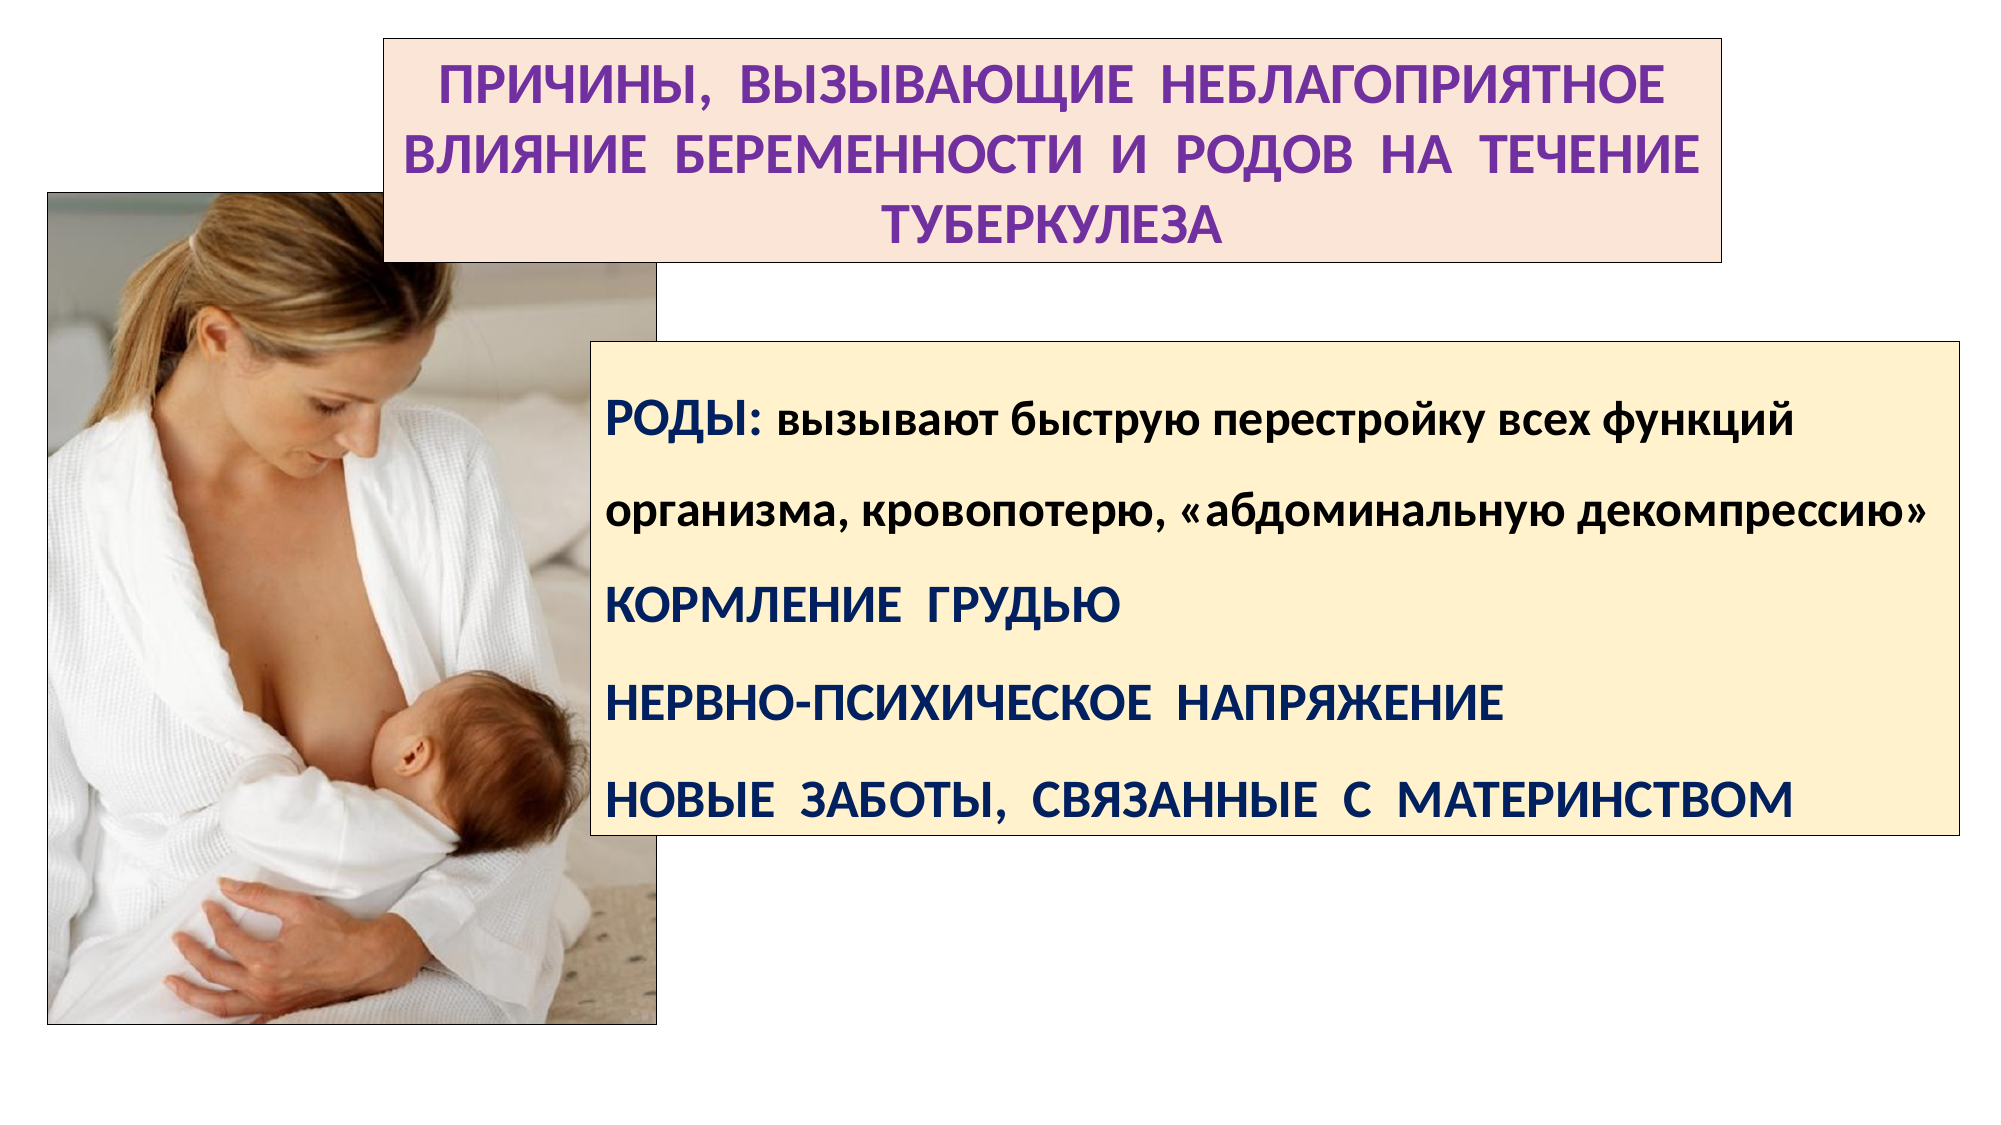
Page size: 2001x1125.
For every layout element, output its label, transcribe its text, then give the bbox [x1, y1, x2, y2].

text_box РОДЫ: вызывают быструю перестройку всех функций организма, кровопотерю, «абдоминальную декомпрессию» КОРМЛЕНИЕ ГРУДЬЮ НЕРВНО-ПСИХИЧЕСКОЕ НАПРЯЖЕНИЕ НОВЫЕ ЗАБОТЫ, СВЯЗАННЫЕ С МАТЕРИНСТВОМ [657, 341, 1960, 836]
picture [47, 192, 657, 1025]
text_box ПРИЧИНЫ, ВЫЗЫВАЮЩИЕ НЕБЛАГОПРИЯТНОЕ ВЛИЯНИЕ БЕРЕМЕННОСТИ И РОДОВ НА ТЕЧЕНИЕ ТУБЕРКУЛЕЗА [383, 38, 1722, 263]
